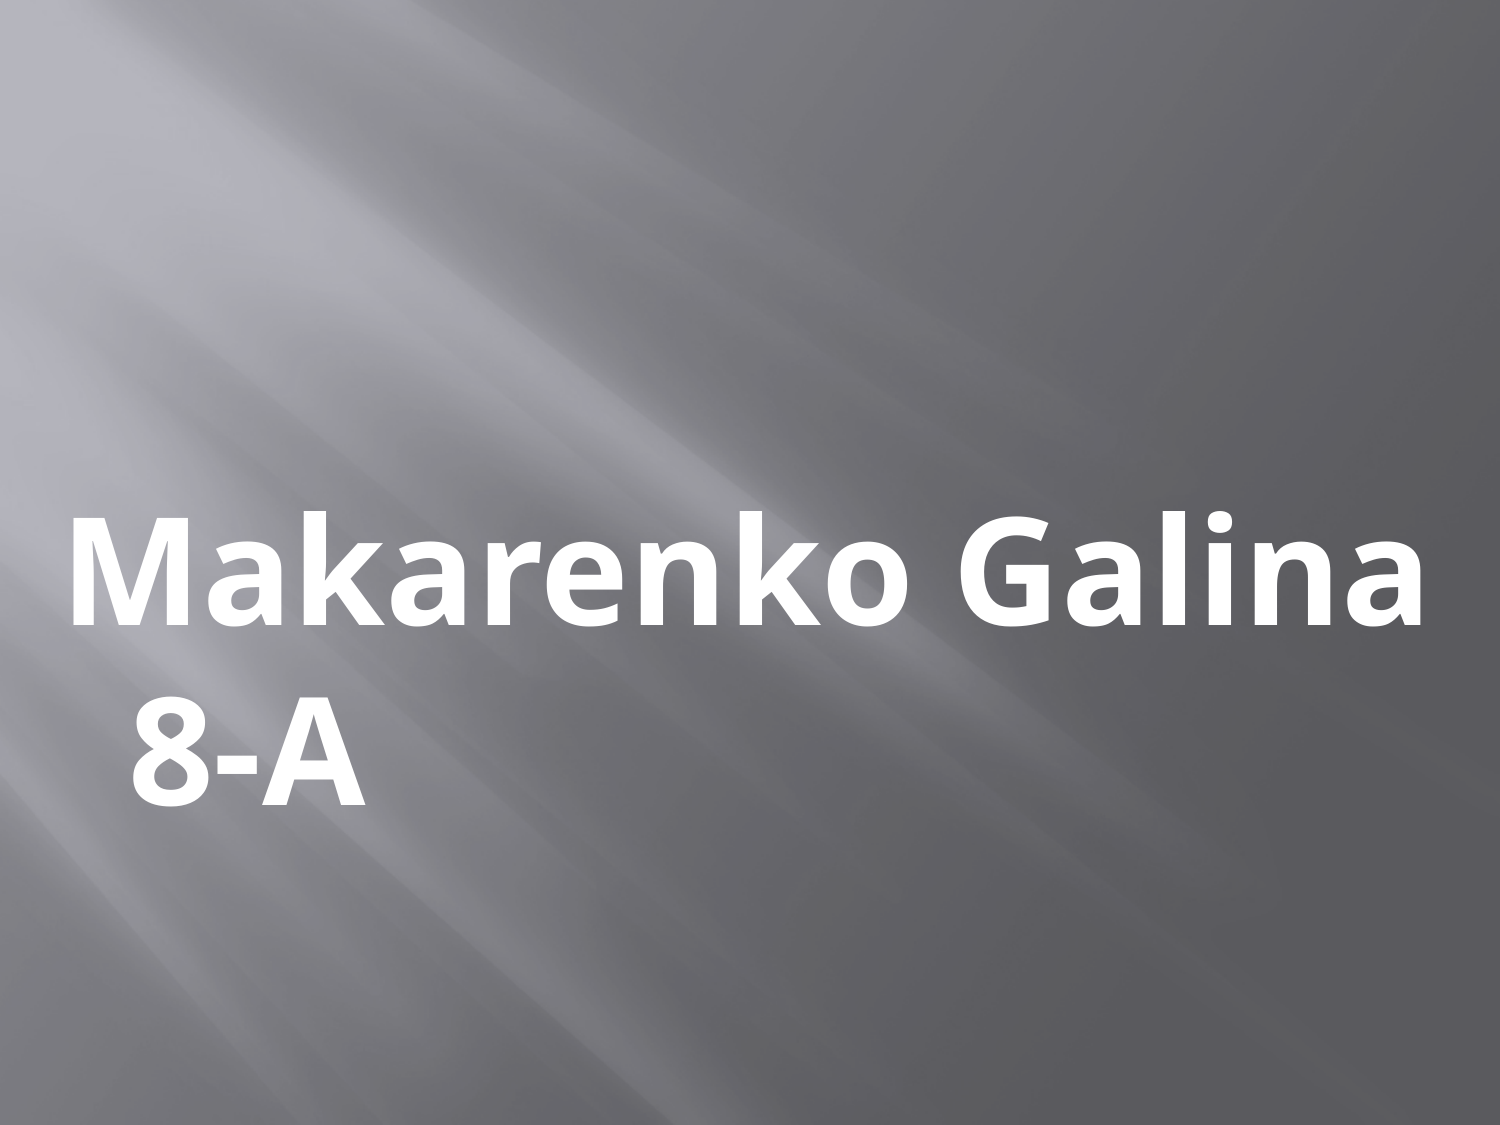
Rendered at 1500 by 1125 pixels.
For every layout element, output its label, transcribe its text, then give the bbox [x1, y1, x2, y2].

list Makarenko Galina 8-A [23, 257, 1477, 1031]
